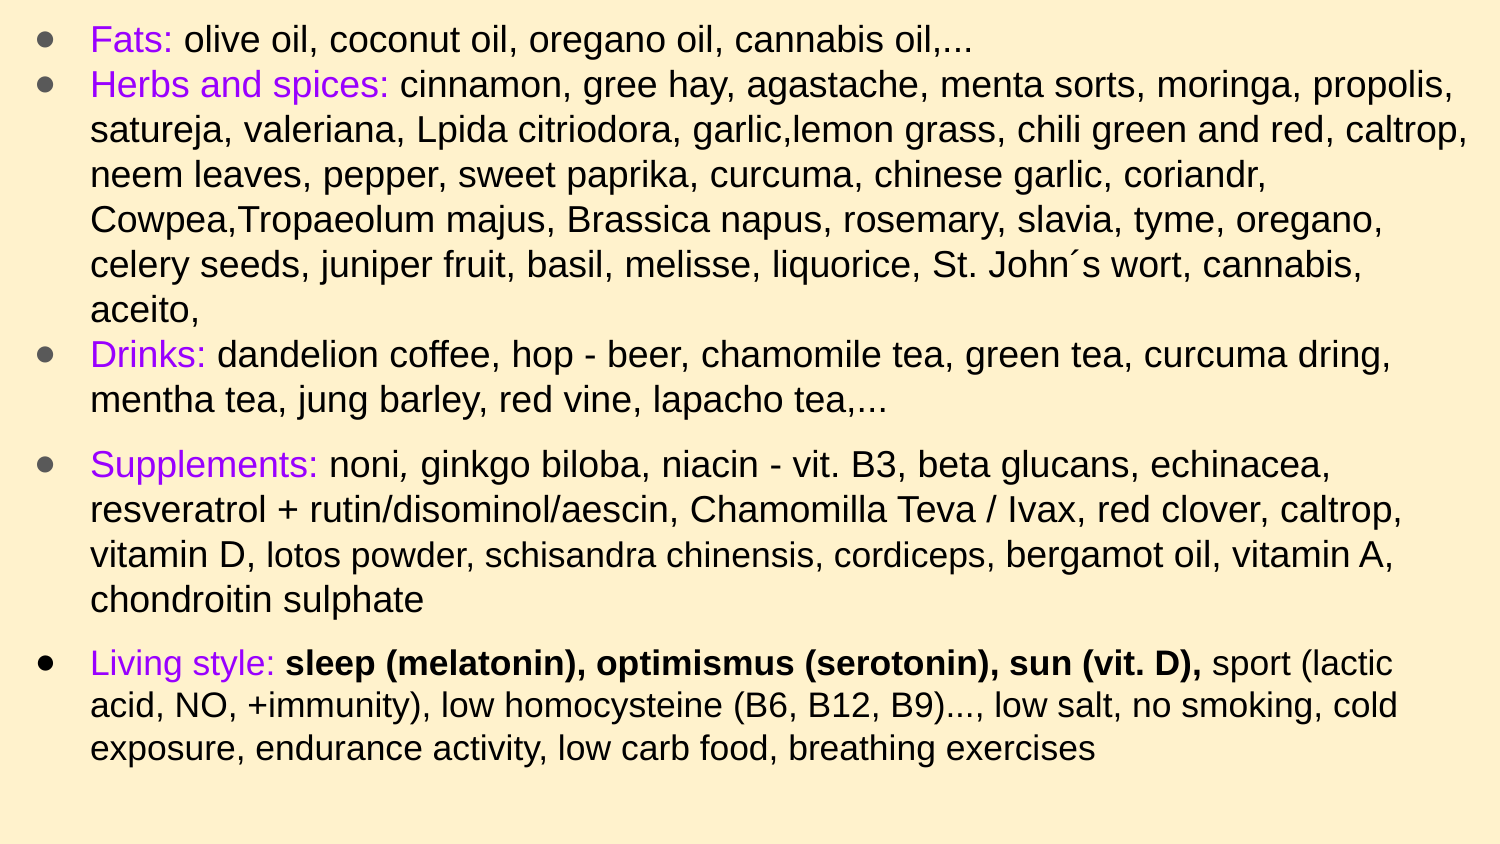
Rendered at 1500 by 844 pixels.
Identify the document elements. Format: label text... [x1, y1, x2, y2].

list Fats: olive oil, coconut oil, oregano oil, cannabis oil,... Herbs and spices: cinnamon, gree hay, agastache, menta sorts, moringa, propolis, satureja, valeriana, Lpida citriodora, garlic,lemon grass, chili green and red, caltrop, neem leaves, pepper, sweet paprika, curcuma, chinese garlic, coriandr, Cowpea,Tropaeolum majus, Brassica napus, rosemary, slavia, tyme, oregano, celery seeds, juniper fruit, basil, melisse, liquorice, St. John´s wort, cannabis, aceito, Drinks: dandelion coffee, hop - beer, chamomile tea, green tea, curcuma dring, mentha tea, jung barley, red vine, lapacho tea,... Supplements: noni, ginkgo biloba, niacin - vit. B3, beta glucans, echinacea, resveratrol + rutin/disominol/aescin, Chamomilla Teva / Ivax, red clover, caltrop, vitamin D, lotos powder, schisandra chinensis, cordiceps, bergamot oil, vitamin A, chondroitin sulphate Living style: sleep (melatonin), optimismus (serotonin), sun (vit. D), sport (lactic acid, NO, +immunity), low homocysteine (B6, B12, B9)..., low salt, no smoking, cold exposure, endurance activity, low carb food, breathing exercises [0, 0, 1487, 844]
